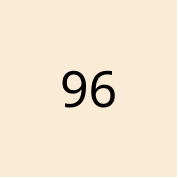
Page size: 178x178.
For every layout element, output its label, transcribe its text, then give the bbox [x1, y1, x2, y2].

text_box 96 [0, 50, 178, 126]
